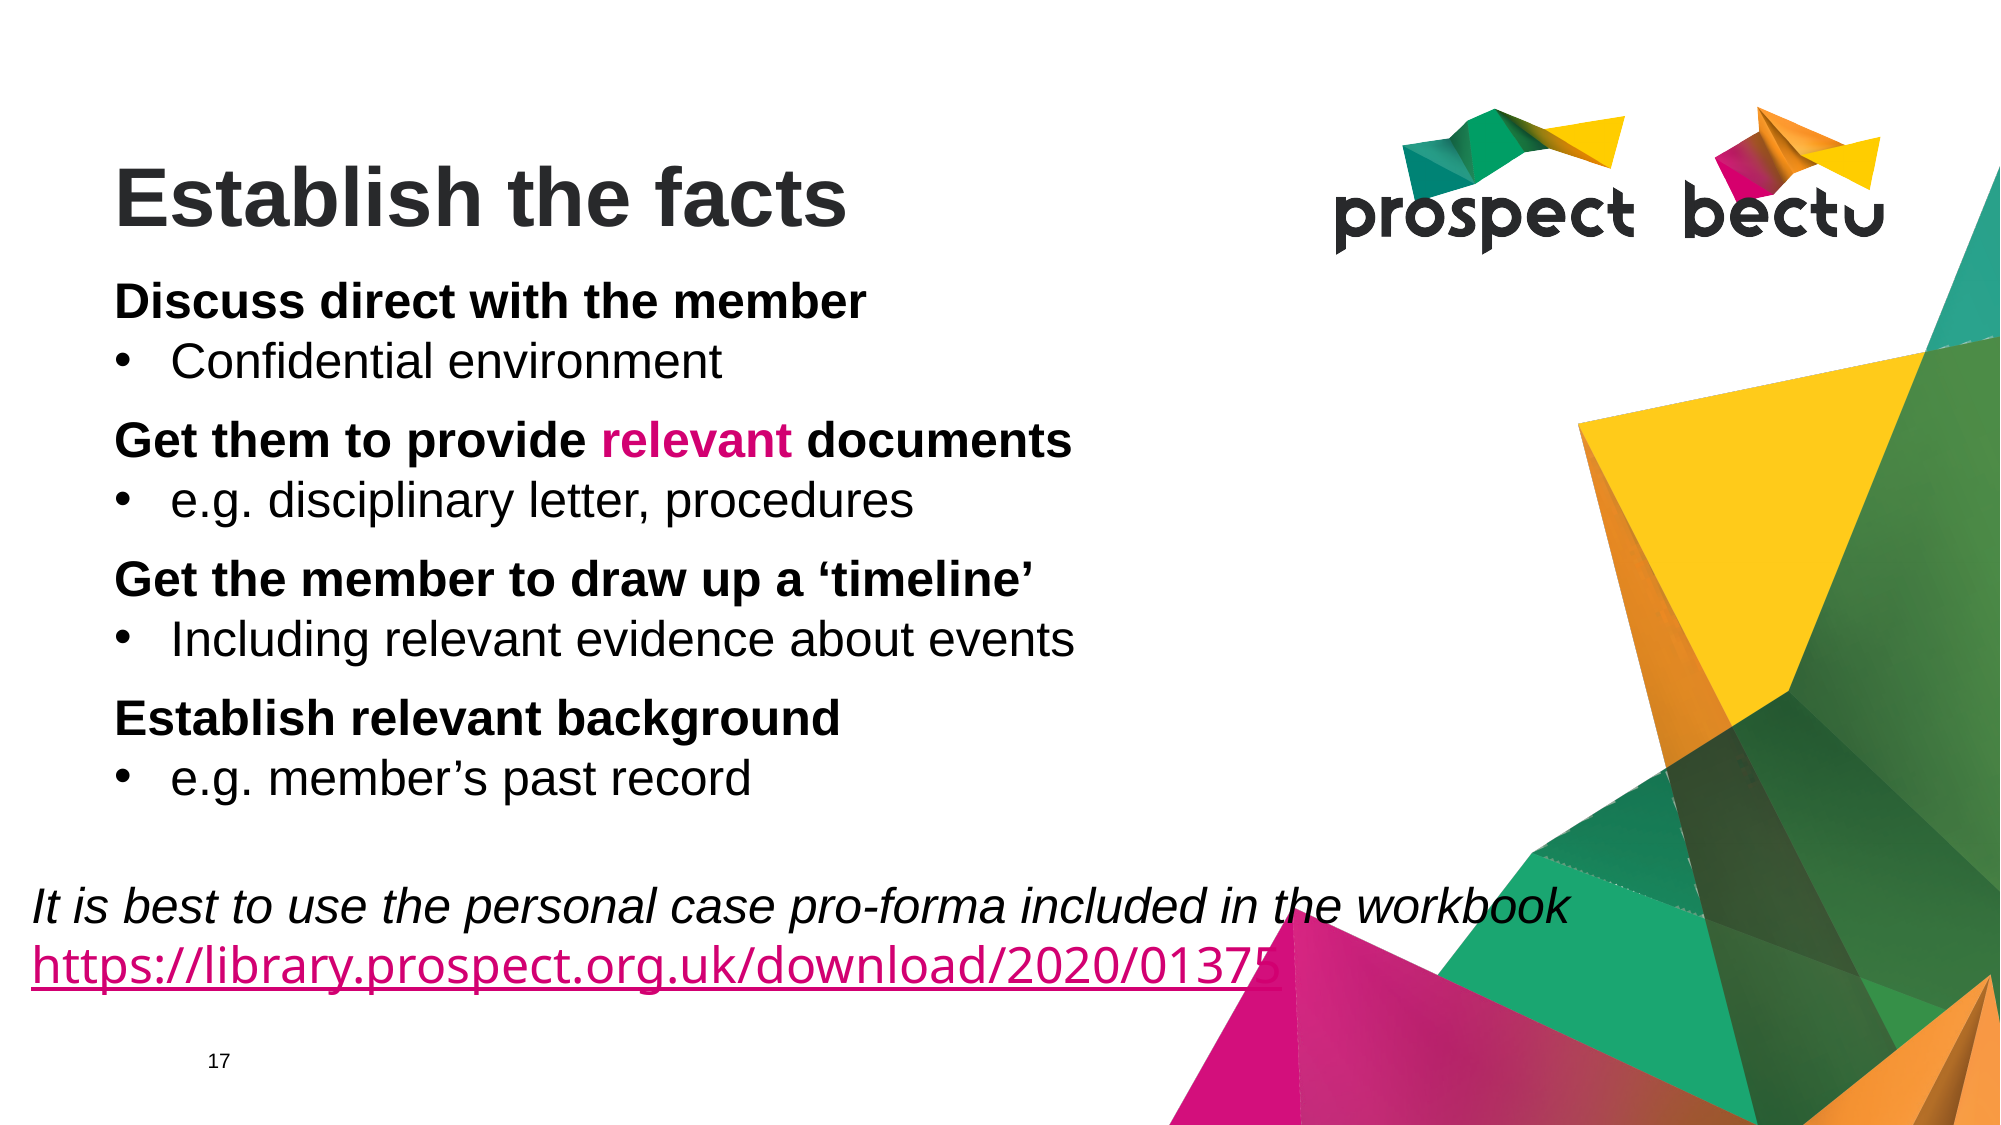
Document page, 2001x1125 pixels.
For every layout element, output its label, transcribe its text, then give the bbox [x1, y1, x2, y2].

text_box Discuss direct with the member Confidential environment Get them to provide relevant documents e.g. disciplinary letter, procedures Get the member to draw up a ‘timeline’ Including relevant evidence about events Establish relevant background e.g. member’s past record [114, 268, 1315, 857]
title Establish the facts [114, 18, 1565, 244]
picture [1169, 0, 2000, 1125]
text_box It is best to use the personal case pro-forma included in the workbook https://library.prospect.org.uk/download/2020/01375 [31, 873, 1657, 1062]
